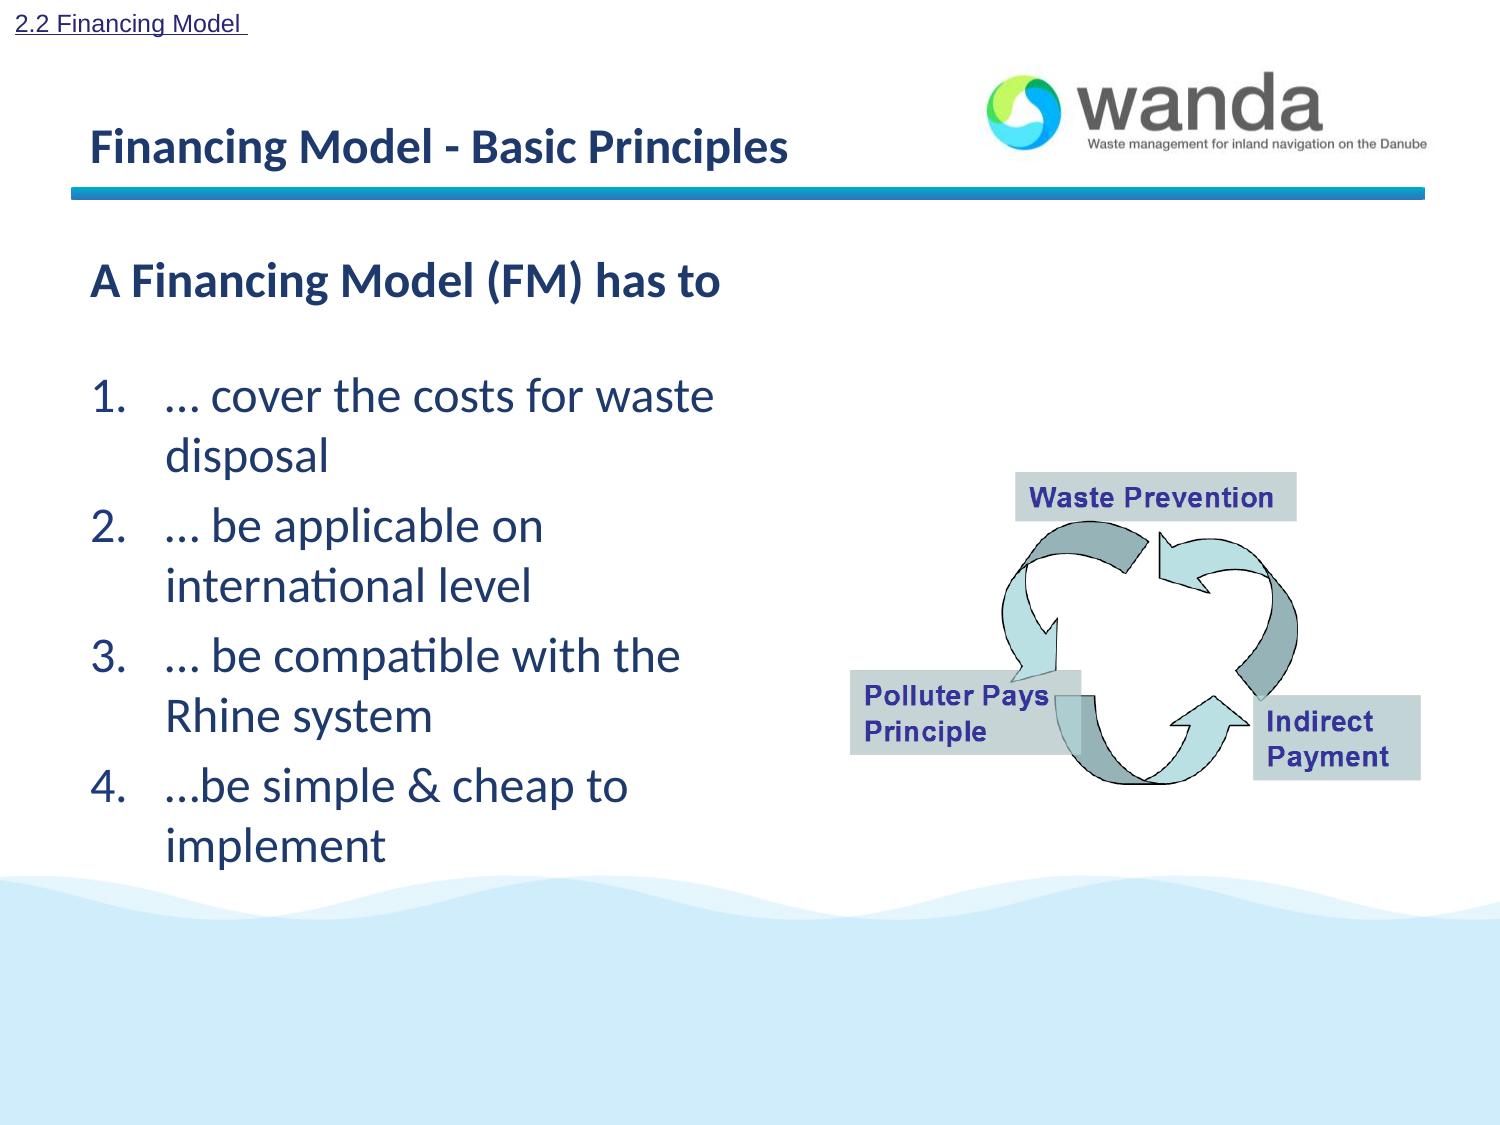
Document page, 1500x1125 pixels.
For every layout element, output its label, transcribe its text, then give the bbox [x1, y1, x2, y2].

picture [0, 844, 1500, 1125]
text_box 2.2 Financing Model [0, 0, 534, 45]
picture [850, 472, 1423, 788]
list A Financing Model (FM) has to … cover the costs for waste disposal … be applicable on international level … be compatible with the Rhine system …be simple & cheap to implement [75, 239, 756, 1065]
title Financing Model - Basic Principles [75, 50, 1425, 238]
picture [962, 49, 1450, 177]
